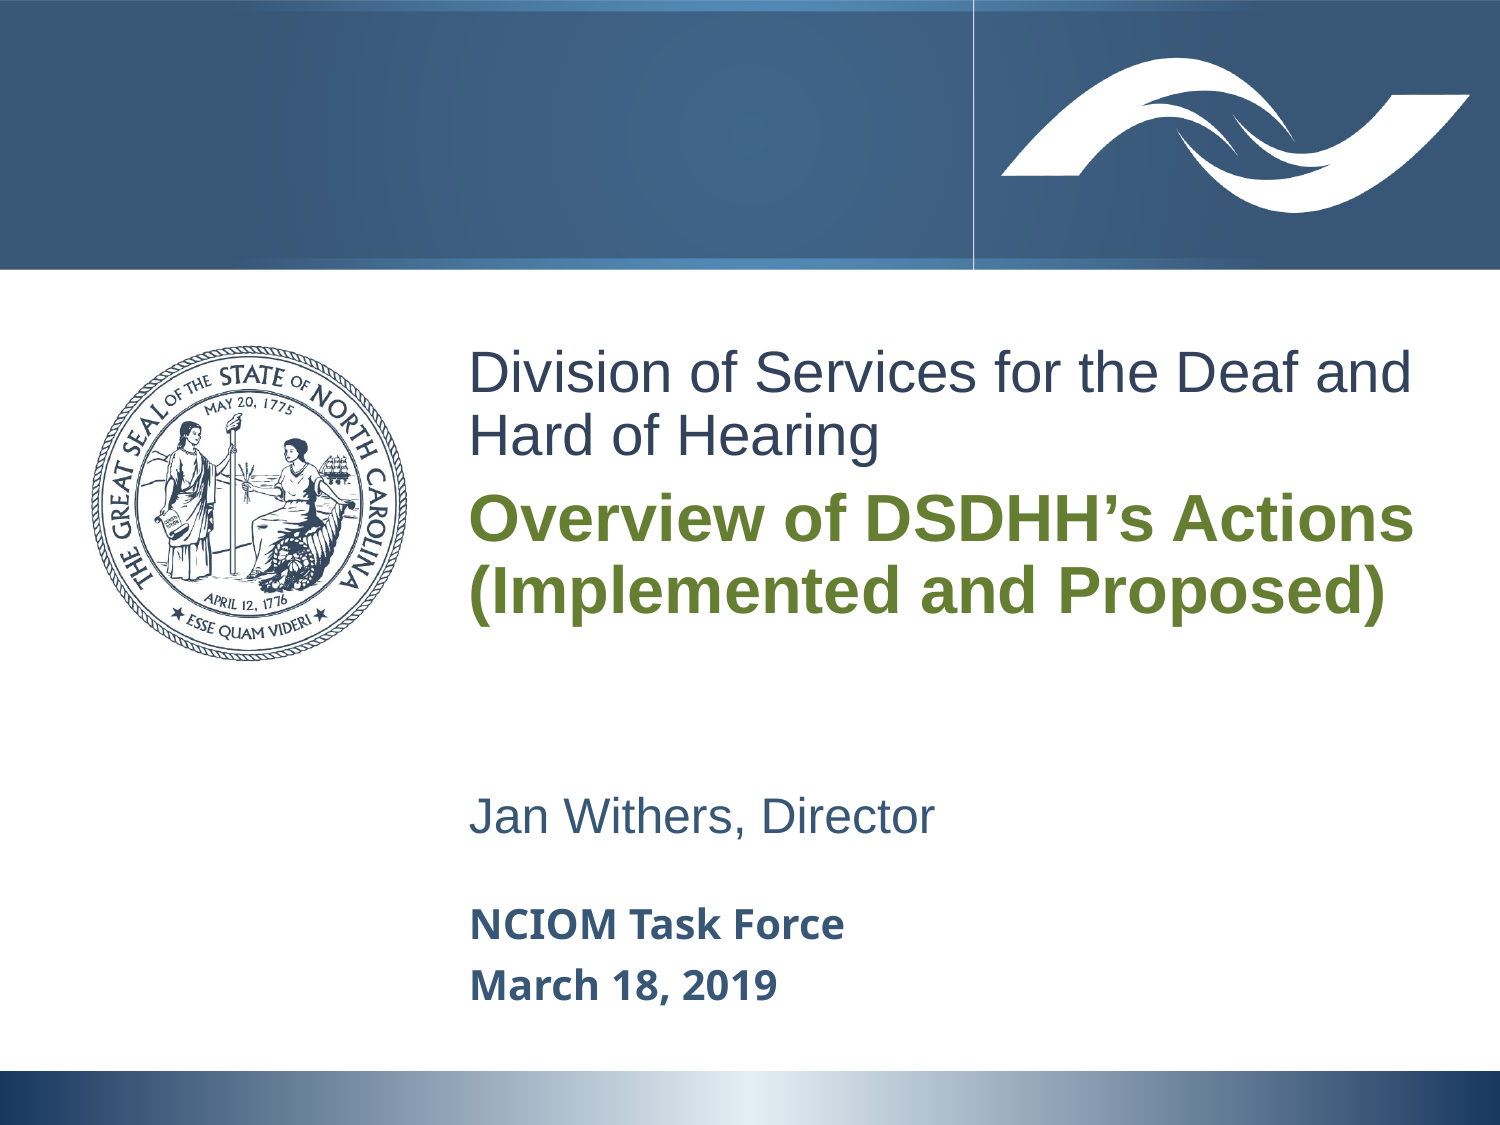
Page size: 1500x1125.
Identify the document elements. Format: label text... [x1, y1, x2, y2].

list NCIOM Task Force March 18, 2019 [454, 877, 1402, 1017]
picture [84, 339, 416, 666]
list Division of Services for the Deaf and Hard of Hearing Overview of DSDHH’s Actions (Implemented and Proposed) [454, 319, 1453, 651]
picture [0, 0, 1500, 271]
list Jan Withers, Director [454, 755, 1402, 877]
